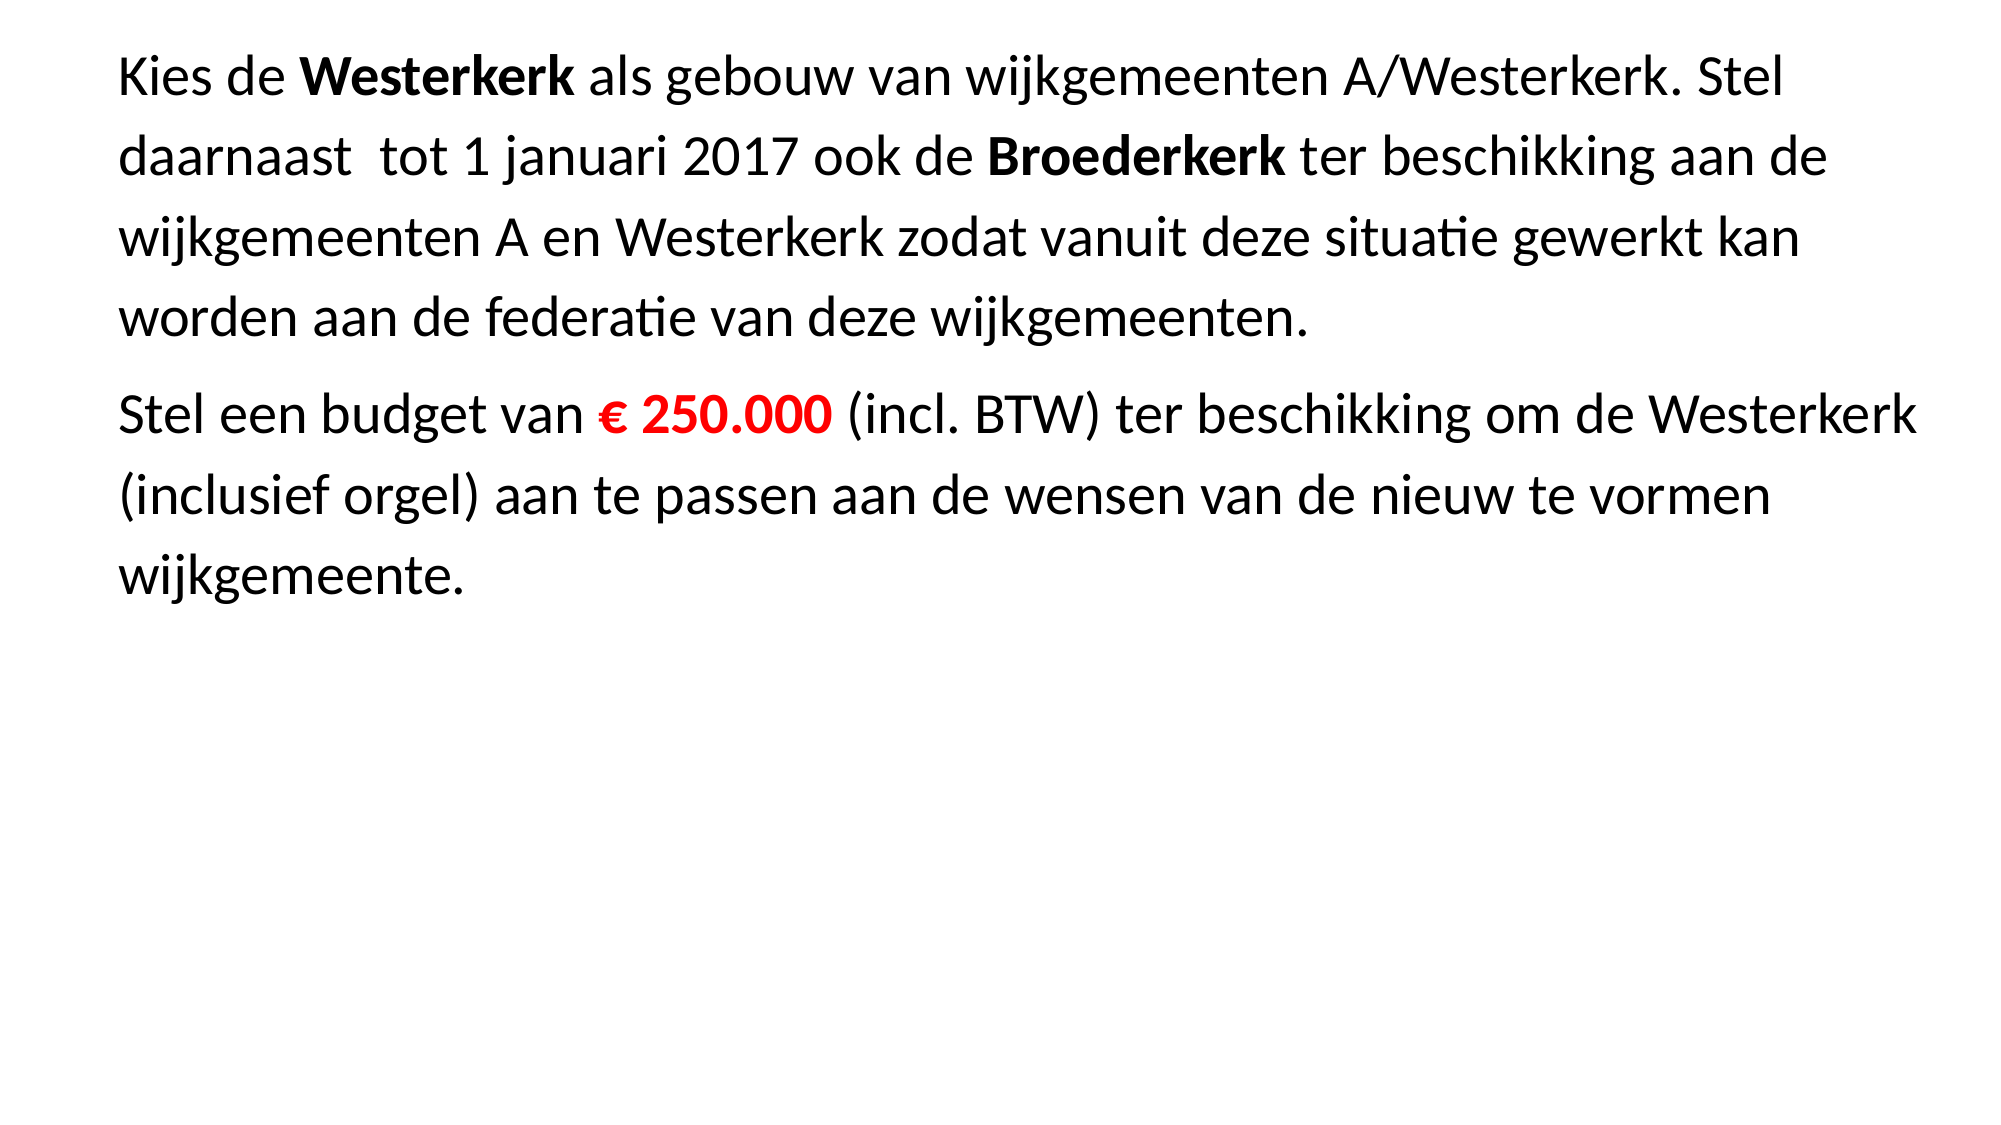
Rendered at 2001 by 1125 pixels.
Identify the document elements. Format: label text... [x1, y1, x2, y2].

text_box Kies de Westerkerk als gebouw van wijkgemeenten A/Westerkerk. Stel daarnaast tot 1 januari 2017 ook de Broederkerk ter beschikking aan de wijkgemeenten A en Westerkerk zodat vanuit deze situatie gewerkt kan worden aan de federatie van deze wijkgemeenten. Stel een budget van € 250.000 (incl. BTW) ter beschikking om de Westerkerk (inclusief orgel) aan te passen aan de wensen van de nieuw te vormen wijkgemeente. [28, 19, 1984, 711]
